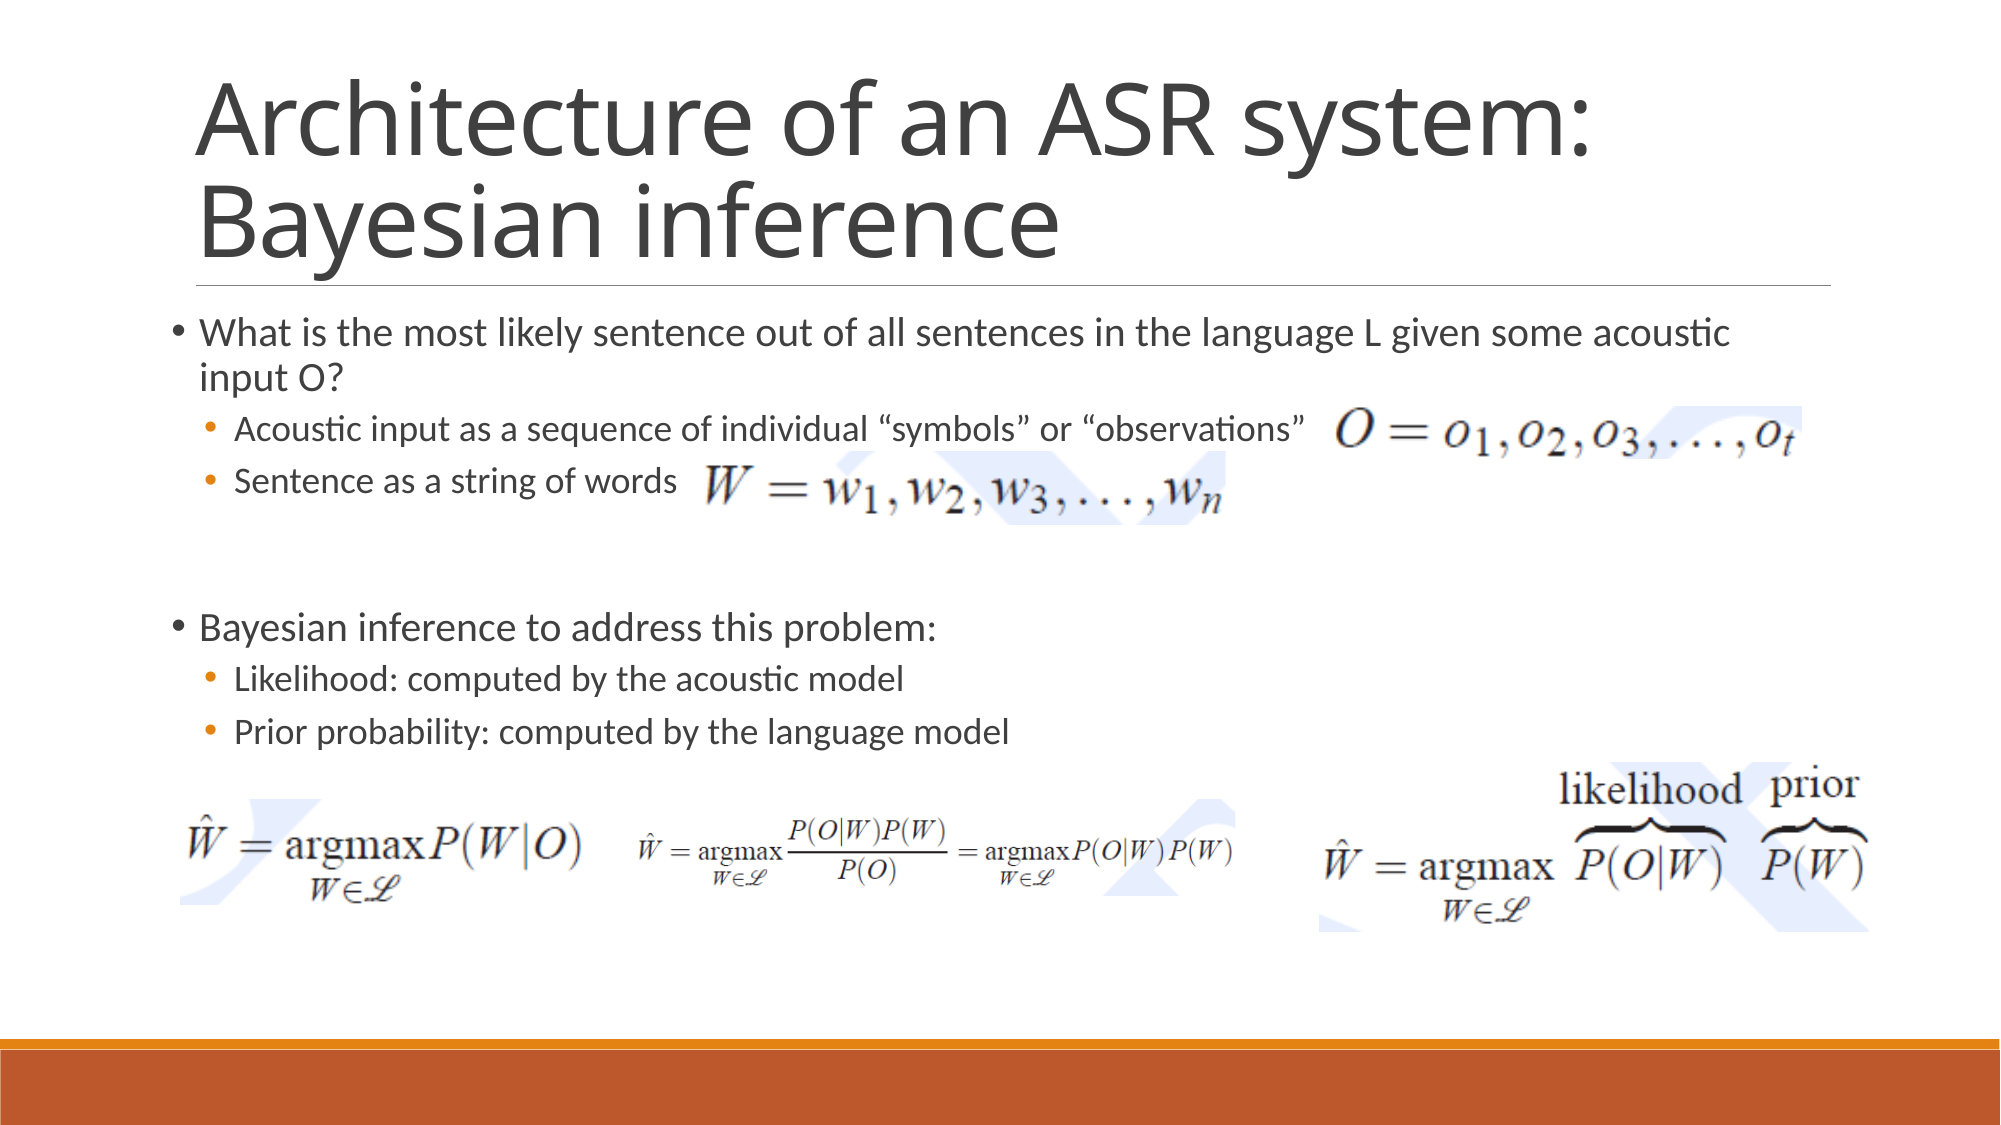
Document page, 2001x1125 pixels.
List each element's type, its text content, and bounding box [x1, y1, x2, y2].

list What is the most likely sentence out of all sentences in the language L given some acoustic input O? Acoustic input as a sequence of individual “symbols” or “observations” Sentence as a string of words Bayesian inference to address this problem: Likelihood: computed by the acoustic model Prior probability: computed by the language model [156, 302, 1830, 963]
title Architecture of an ASR system: Bayesian inference [180, 47, 1830, 285]
picture [699, 450, 1227, 525]
picture [1334, 406, 1803, 460]
picture [179, 799, 593, 906]
picture [1318, 762, 1870, 933]
picture [630, 798, 1236, 896]
